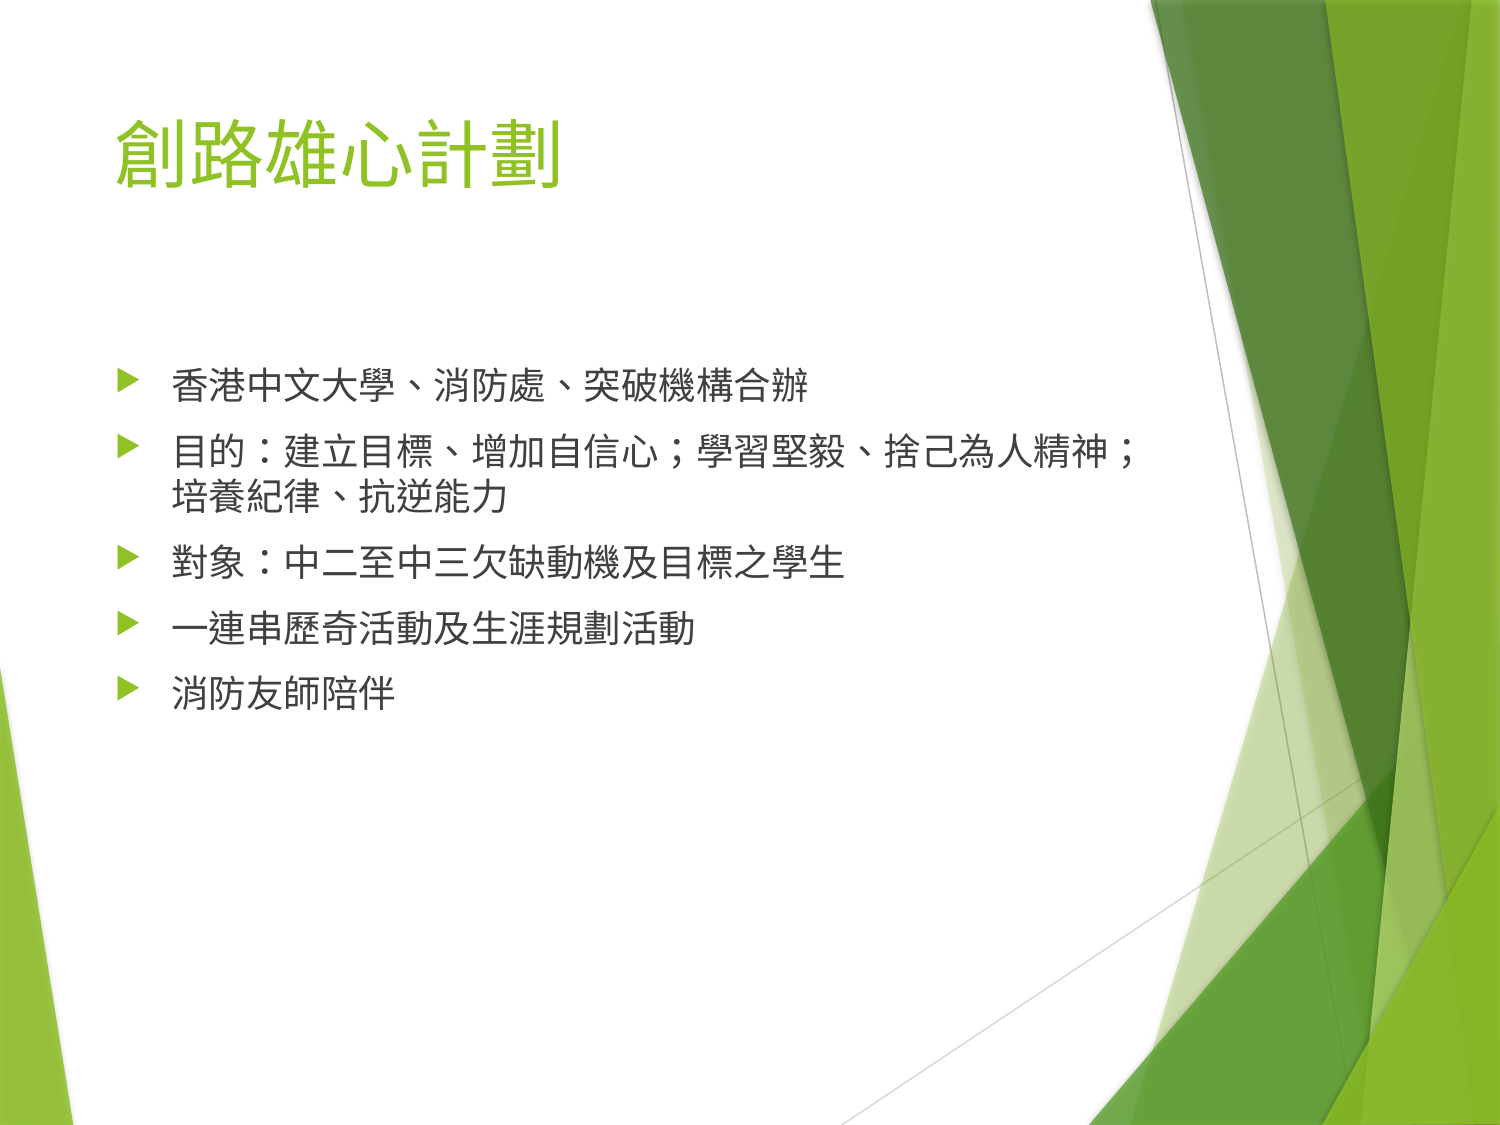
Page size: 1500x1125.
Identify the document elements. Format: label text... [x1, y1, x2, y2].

title 創路雄心計劃 [99, 99, 1142, 317]
list 香港中文大學、消防處、突破機構合辦 目的：建立目標、增加自信心；學習堅毅、捨己為人精神；培養紀律、抗逆能力 對象：中二至中三欠缺動機及目標之學生 一連串歷奇活動及生涯規劃活動 消防友師陪伴 [99, 354, 1142, 992]
